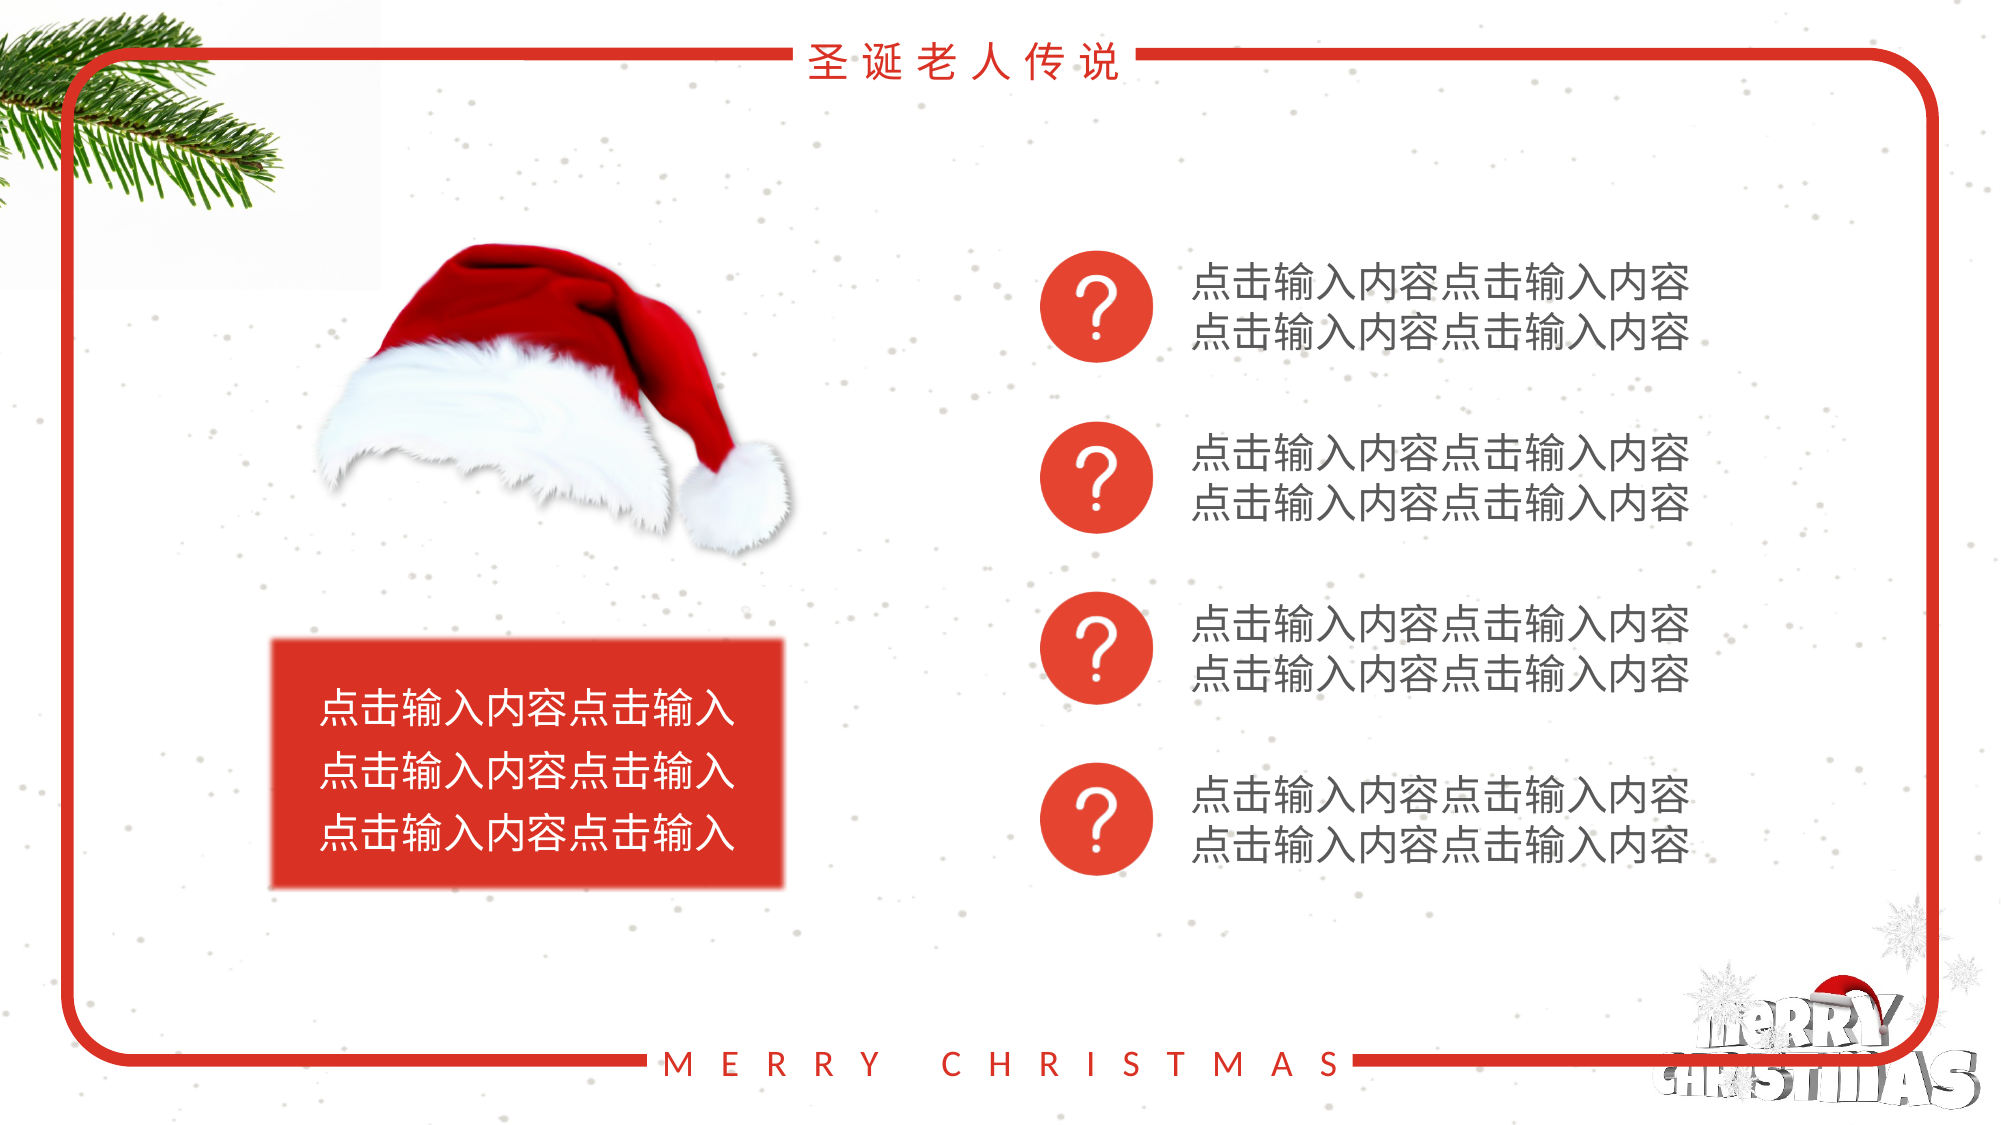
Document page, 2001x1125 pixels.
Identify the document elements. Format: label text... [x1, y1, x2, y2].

text_box [66, 52, 1934, 1062]
text_box MERRY CHRISTMAS [647, 1031, 1353, 1092]
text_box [1033, 755, 1709, 882]
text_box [1033, 585, 1709, 711]
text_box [266, 633, 788, 893]
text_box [1033, 414, 1709, 540]
text_box 圣诞老人传说 [792, 27, 1136, 93]
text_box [1033, 243, 1709, 370]
picture [0, 0, 2001, 1125]
